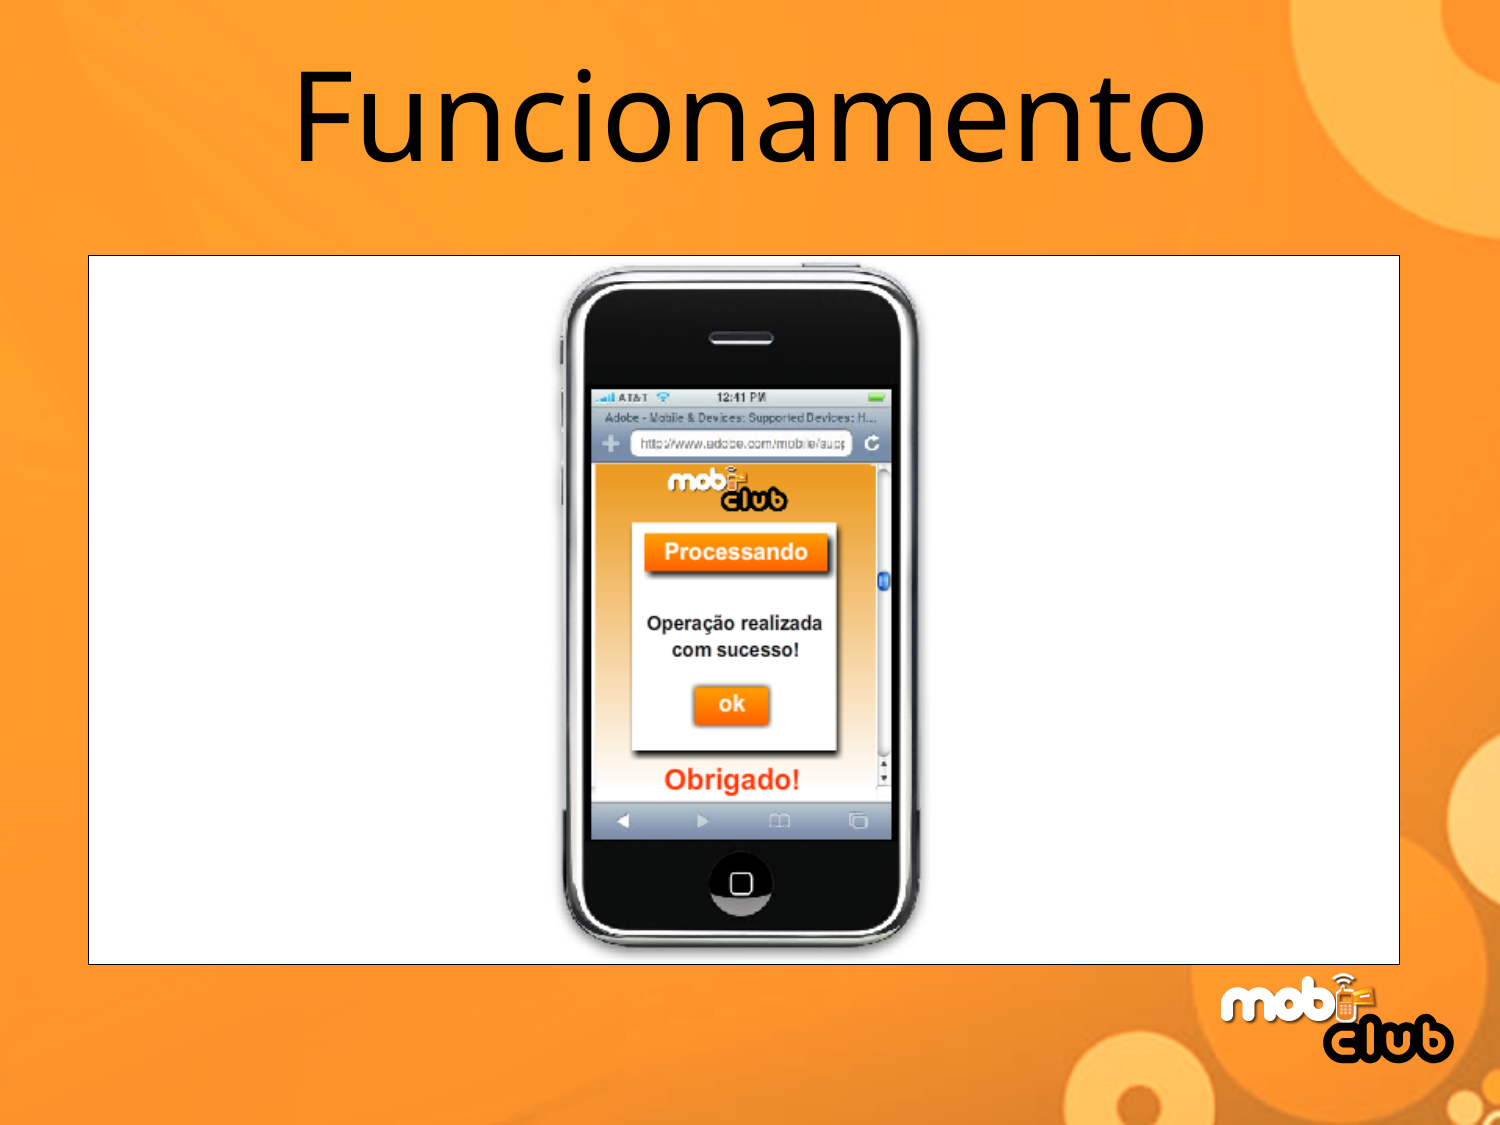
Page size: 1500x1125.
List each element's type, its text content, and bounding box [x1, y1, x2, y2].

title Funcionamento [0, 0, 1500, 223]
picture [0, 223, 1500, 1125]
